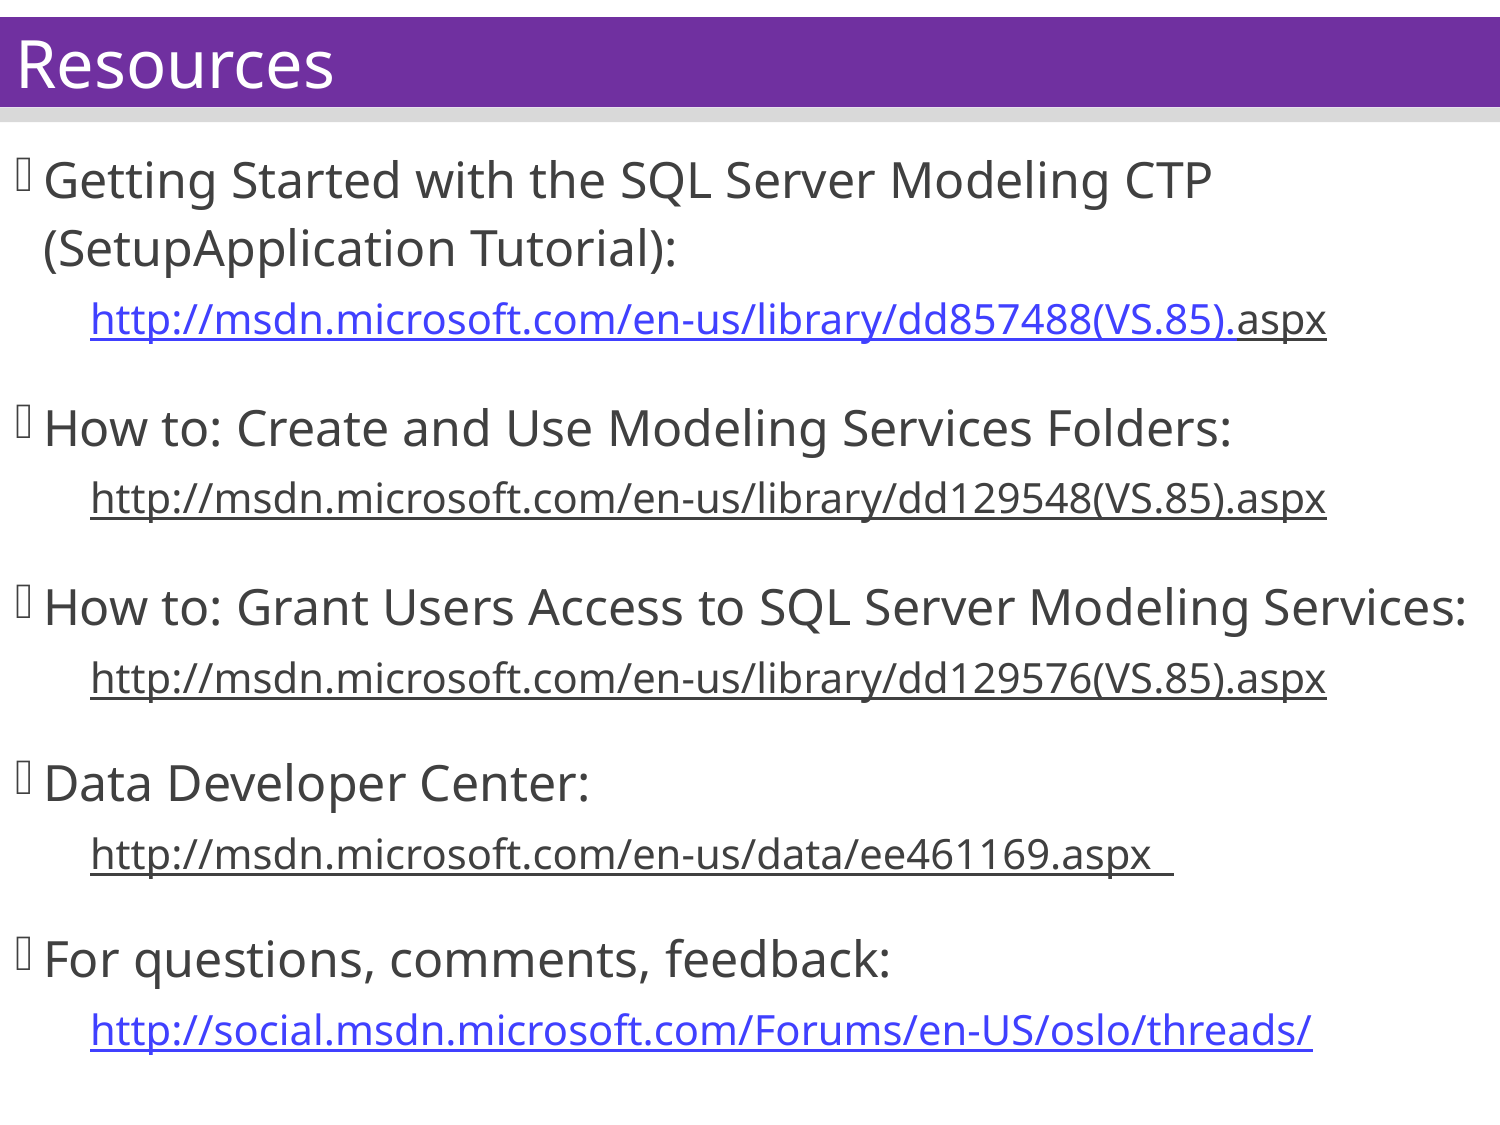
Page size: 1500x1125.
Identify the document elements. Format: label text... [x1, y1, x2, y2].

list Getting Started with the SQL Server Modeling CTP (SetupApplication Tutorial): http://msdn.microsoft.com/en-us/library/dd857488(VS.85).aspx How to: Create and Use Modeling Services Folders: http://msdn.microsoft.com/en-us/library/dd129548(VS.85).aspx How to: Grant Users Access to SQL Server Modeling Services: http://msdn.microsoft.com/en-us/library/dd129576(VS.85).aspx Data Developer Center: http://msdn.microsoft.com/en-us/data/ee461169.aspx For questions, comments, feedback: http://social.msdn.microsoft.com/Forums/en-US/oslo/threads/ [0, 137, 1500, 1125]
list Resources [0, 17, 1500, 108]
